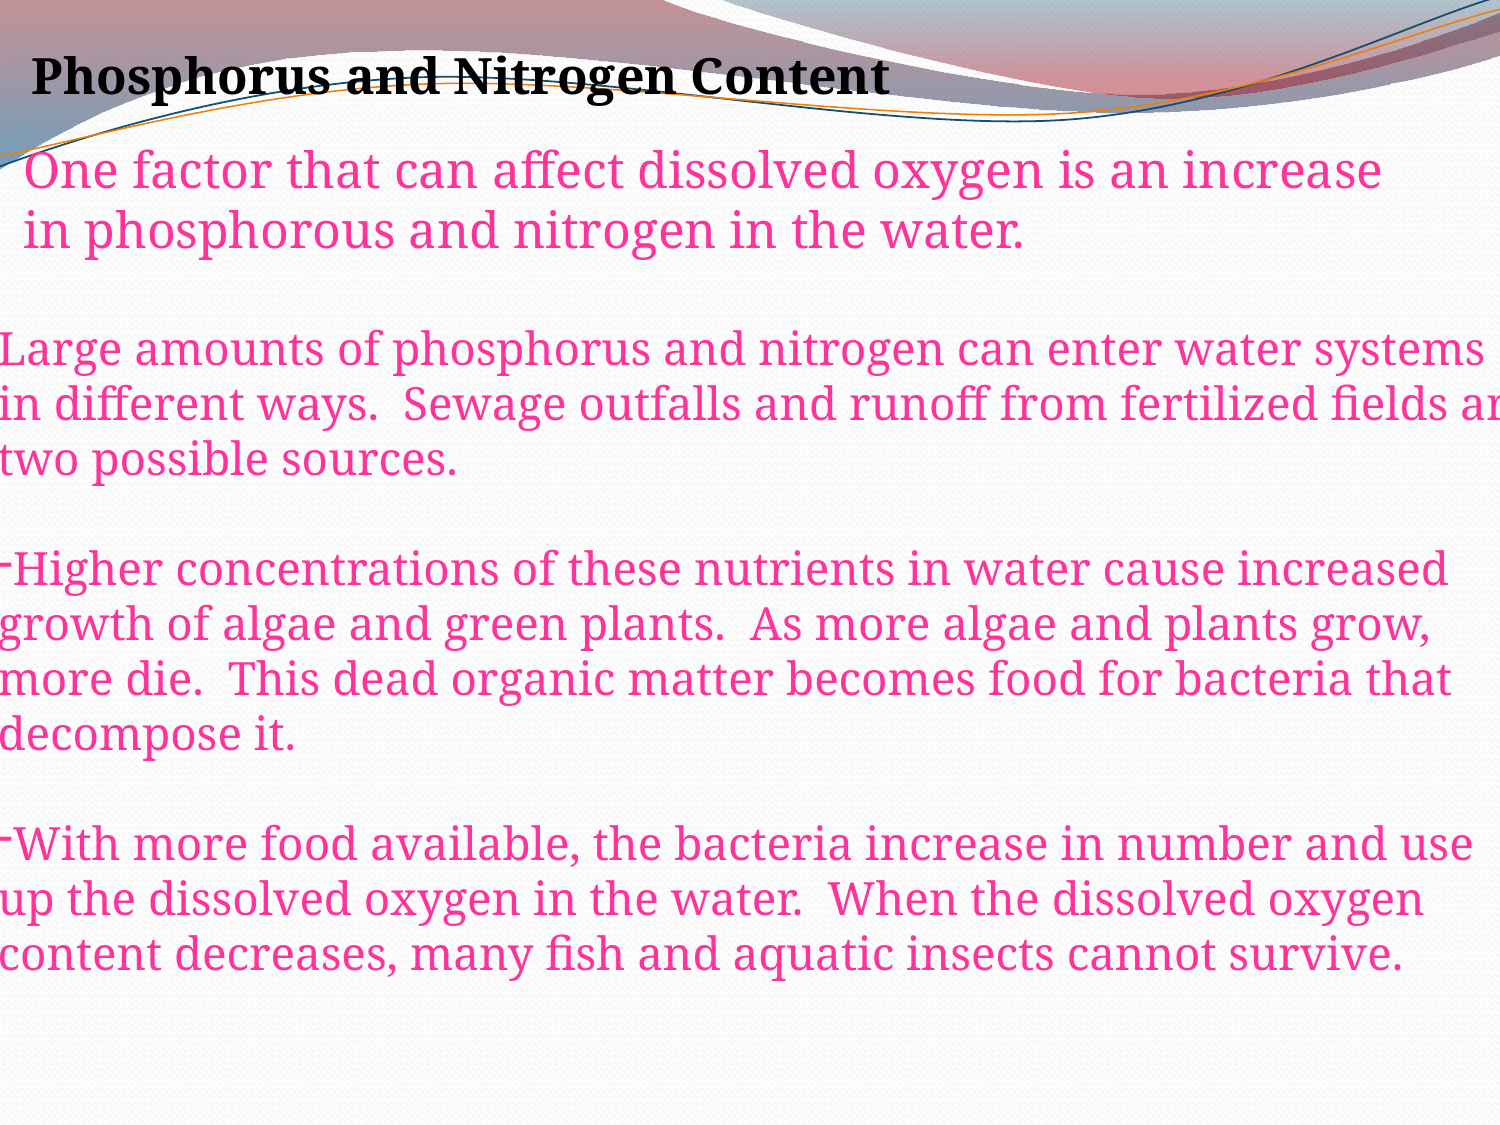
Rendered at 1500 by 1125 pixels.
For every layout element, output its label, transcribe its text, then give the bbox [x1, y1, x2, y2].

text_box Large amounts of phosphorus and nitrogen can enter water systems in different ways. Sewage outfalls and runoff from fertilized fields are two possible sources. Higher concentrations of these nutrients in water cause increased growth of algae and green plants. As more algae and plants grow, more die. This dead organic matter becomes food for bacteria that decompose it. With more food available, the bacteria increase in number and use up the dissolved oxygen in the water. When the dissolved oxygen content decreases, many fish and aquatic insects cannot survive. [0, 312, 1500, 987]
text_box One factor that can affect dissolved oxygen is an increase in phosphorous and nitrogen in the water. [8, 131, 1412, 267]
text_box Phosphorus and Nitrogen Content [16, 37, 906, 113]
